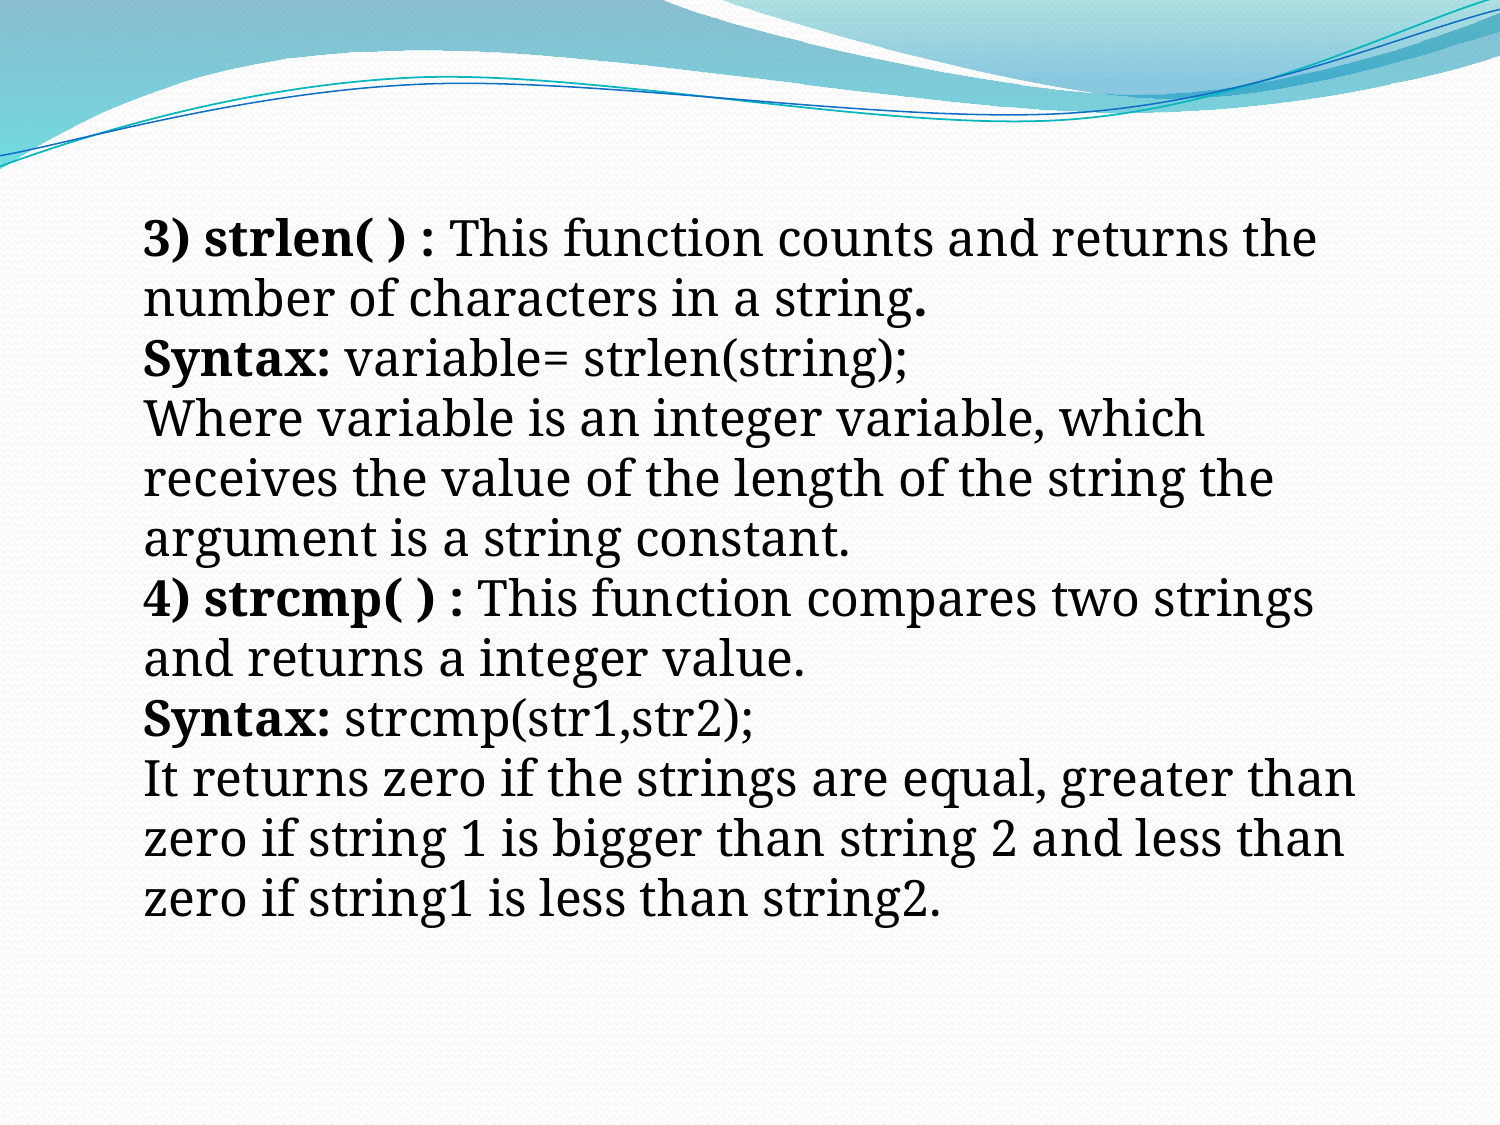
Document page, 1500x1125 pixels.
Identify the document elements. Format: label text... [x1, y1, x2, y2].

text_box 3) strlen( ) : This function counts and returns the number of characters in a string. Syntax: variable= strlen(string); Where variable is an integer variable, which receives the value of the length of the string the argument is a string constant. 4) strcmp( ) : This function compares two strings and returns a integer value. Syntax: strcmp(str1,str2); It returns zero if the strings are equal, greater than zero if string 1 is bigger than string 2 and less than zero if string1 is less than string2. [128, 199, 1407, 934]
